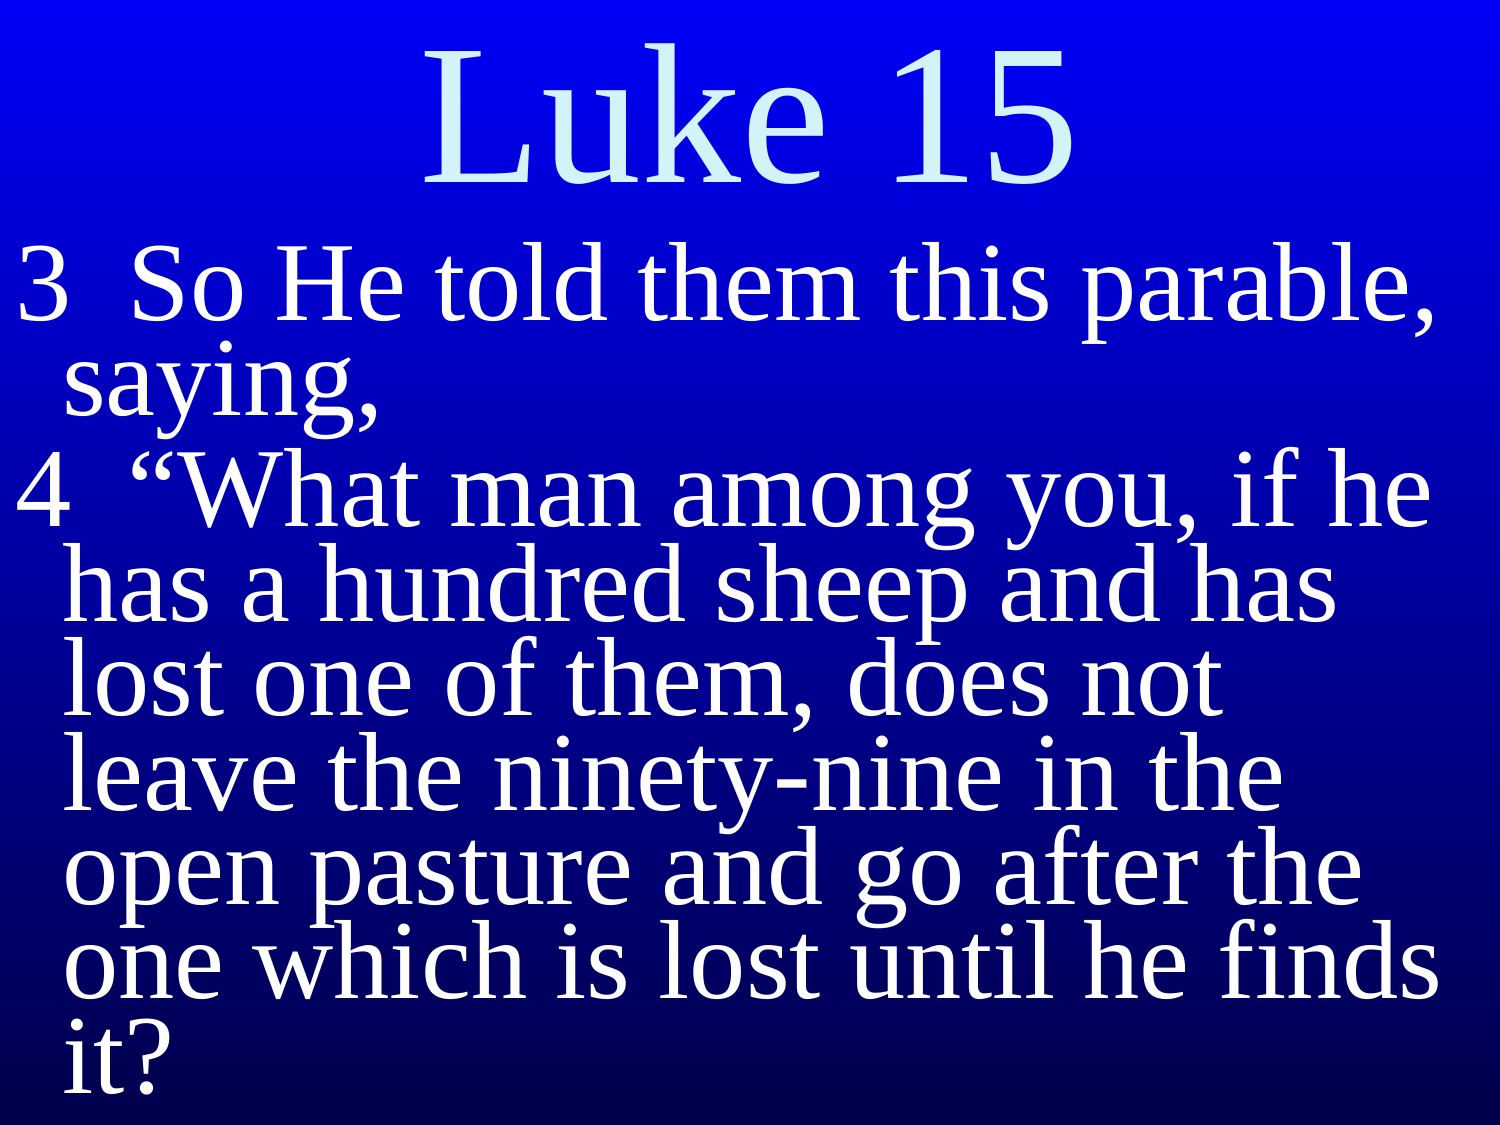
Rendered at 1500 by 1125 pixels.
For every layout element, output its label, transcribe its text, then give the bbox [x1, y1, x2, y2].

title Luke 15 [0, 0, 1500, 237]
list 3 So He told them this parable, saying, 4 “What man among you, if he has a hundred sheep and has lost one of them, does not leave the ninety-nine in the open pasture and go after the one which is lost until he finds it? [0, 237, 1500, 1038]
